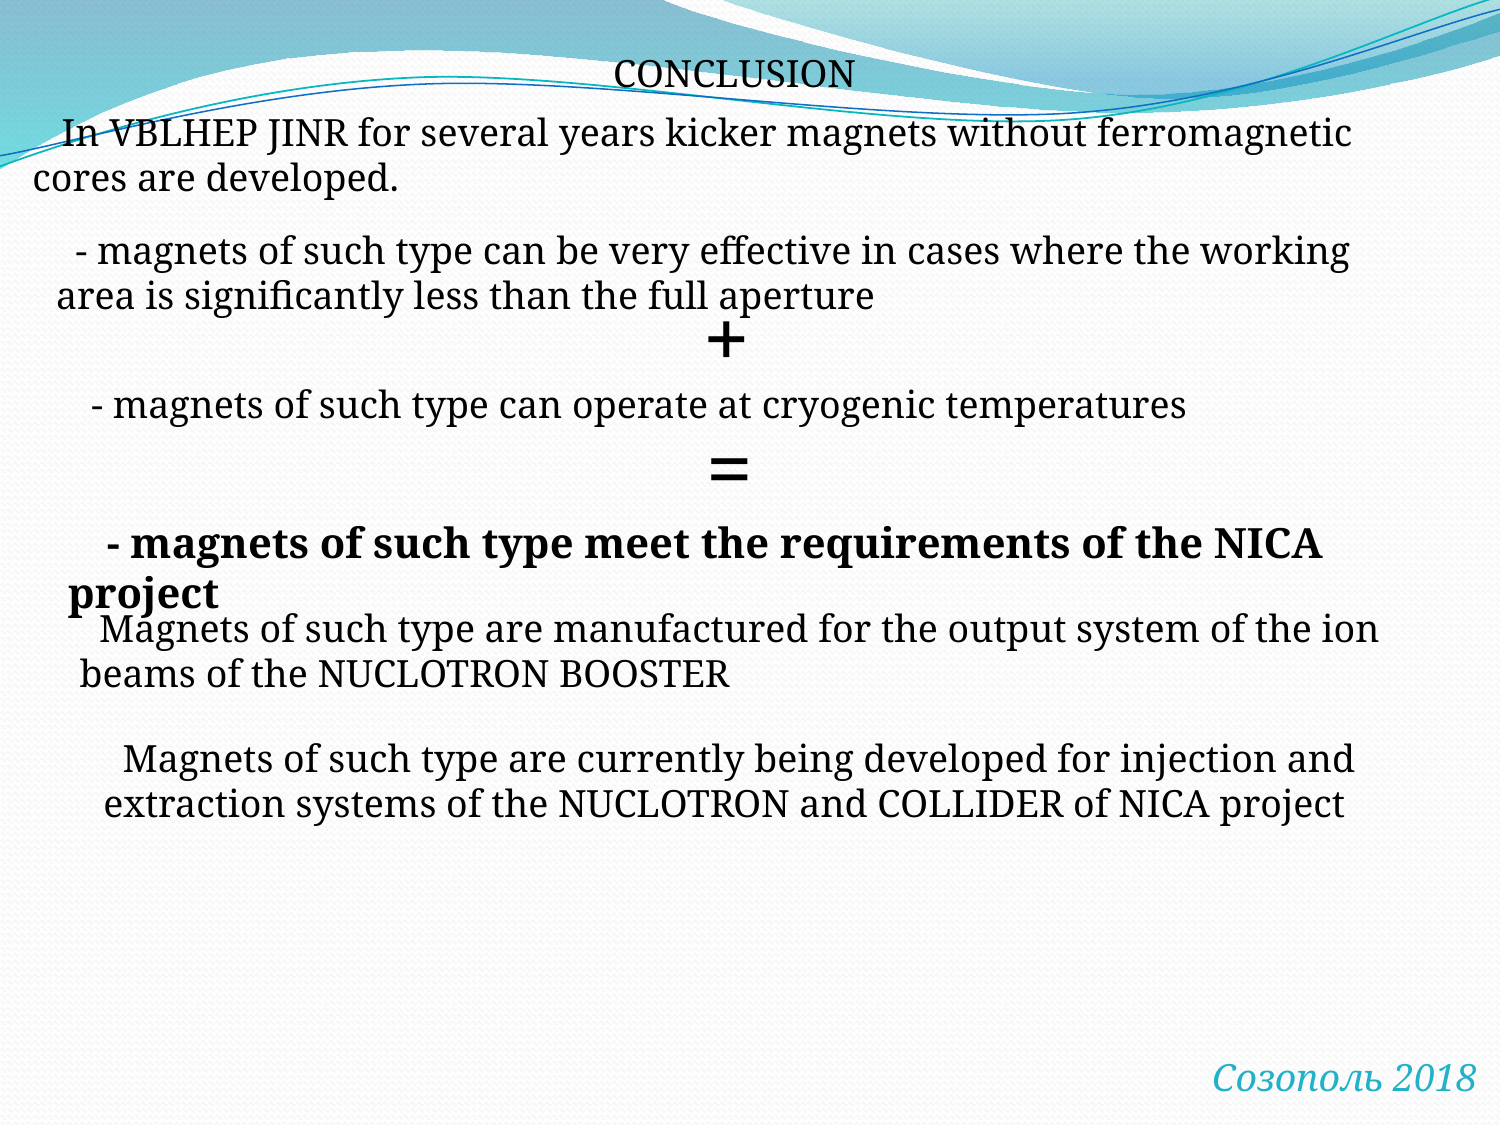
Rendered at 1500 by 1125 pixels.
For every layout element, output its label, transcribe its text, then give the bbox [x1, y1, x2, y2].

text_box Magnets of such type are manufactured for the output system of the ion beams of the NUCLOTRON BOOSTER [64, 597, 1459, 703]
text_box Созополь 2018 [1197, 1046, 1492, 1107]
text_box CONCLUSION [598, 42, 872, 101]
text_box Magnets of such type are currently being developed for injection and extraction systems of the NUCLOTRON and COLLIDER of NICA project [88, 727, 1459, 833]
text_box + [679, 278, 774, 394]
text_box In VBLHEP JINR for several years kicker magnets without ferromagnetic cores are developed. [17, 101, 1459, 207]
text_box - magnets of such type can be very effective in cases where the working area is significantly less than the full aperture [41, 219, 1447, 425]
text_box - magnets of such type meet the requirements of the NICA project [53, 509, 1447, 625]
text_box = [691, 408, 768, 509]
text_box - magnets of such type can operate at cryogenic temperatures [76, 373, 1483, 434]
